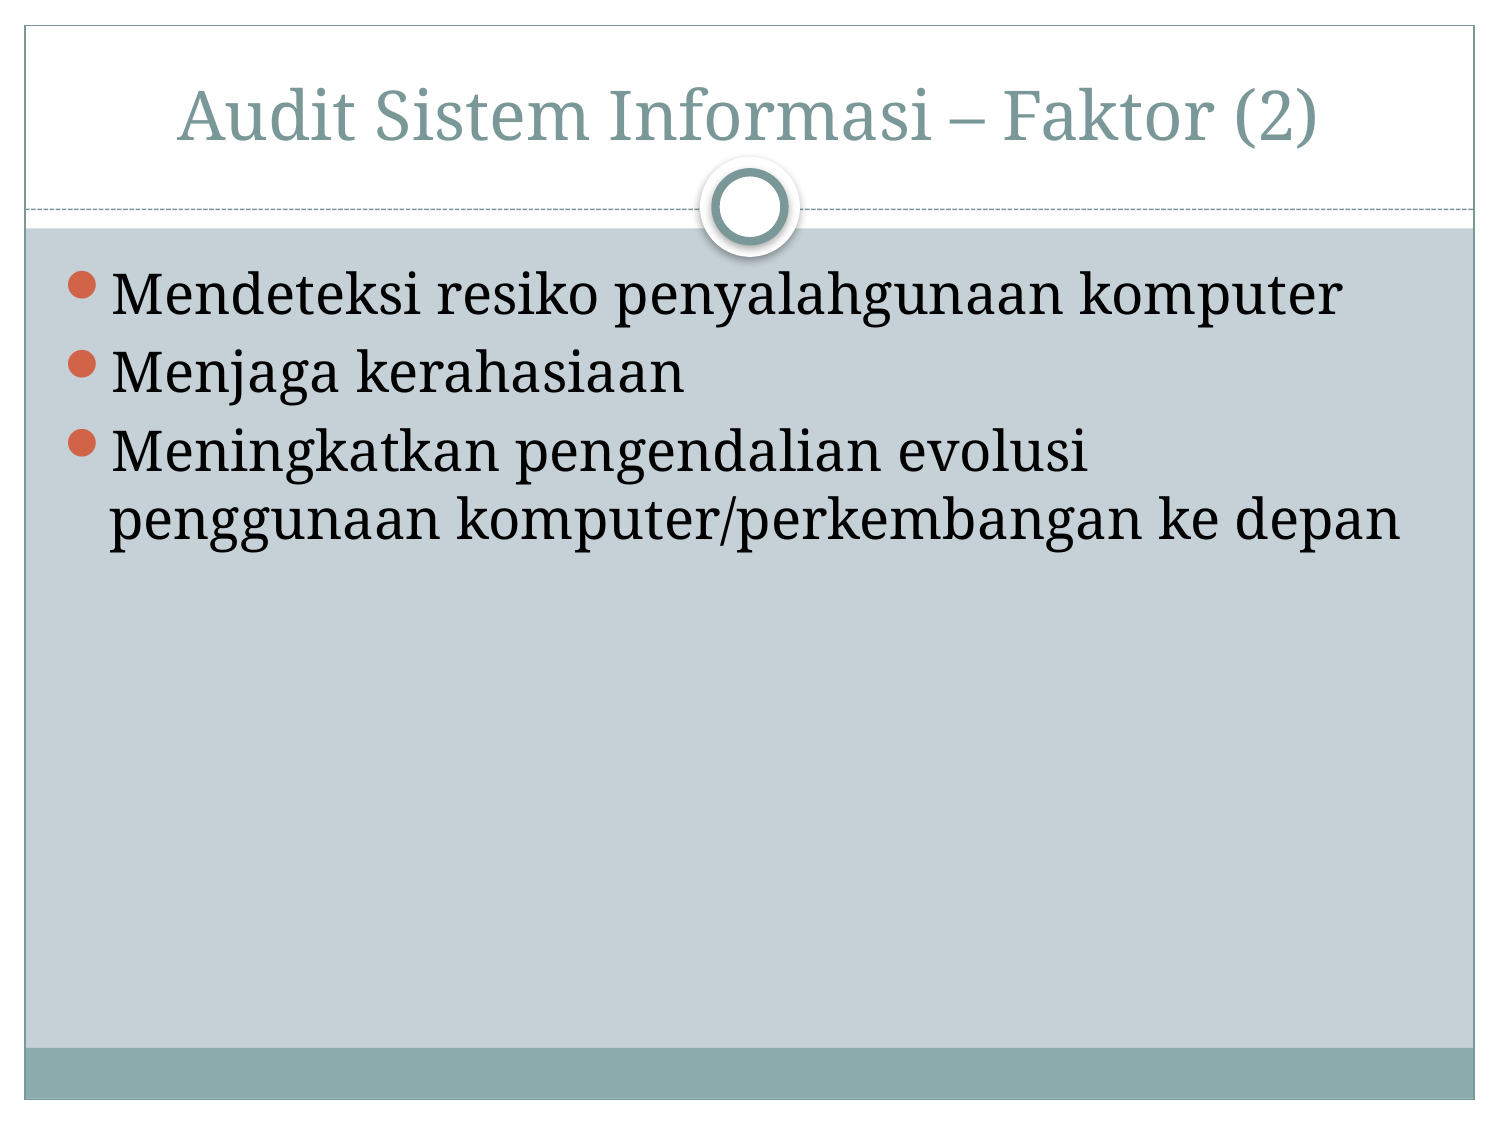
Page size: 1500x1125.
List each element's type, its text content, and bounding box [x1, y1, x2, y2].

title Audit Sistem Informasi – Faktor (2) [49, 37, 1450, 162]
list Mendeteksi resiko penyalahgunaan komputer Menjaga kerahasiaan Meningkatkan pengendalian evolusi penggunaan komputer/perkembangan ke depan [49, 250, 1445, 1001]
